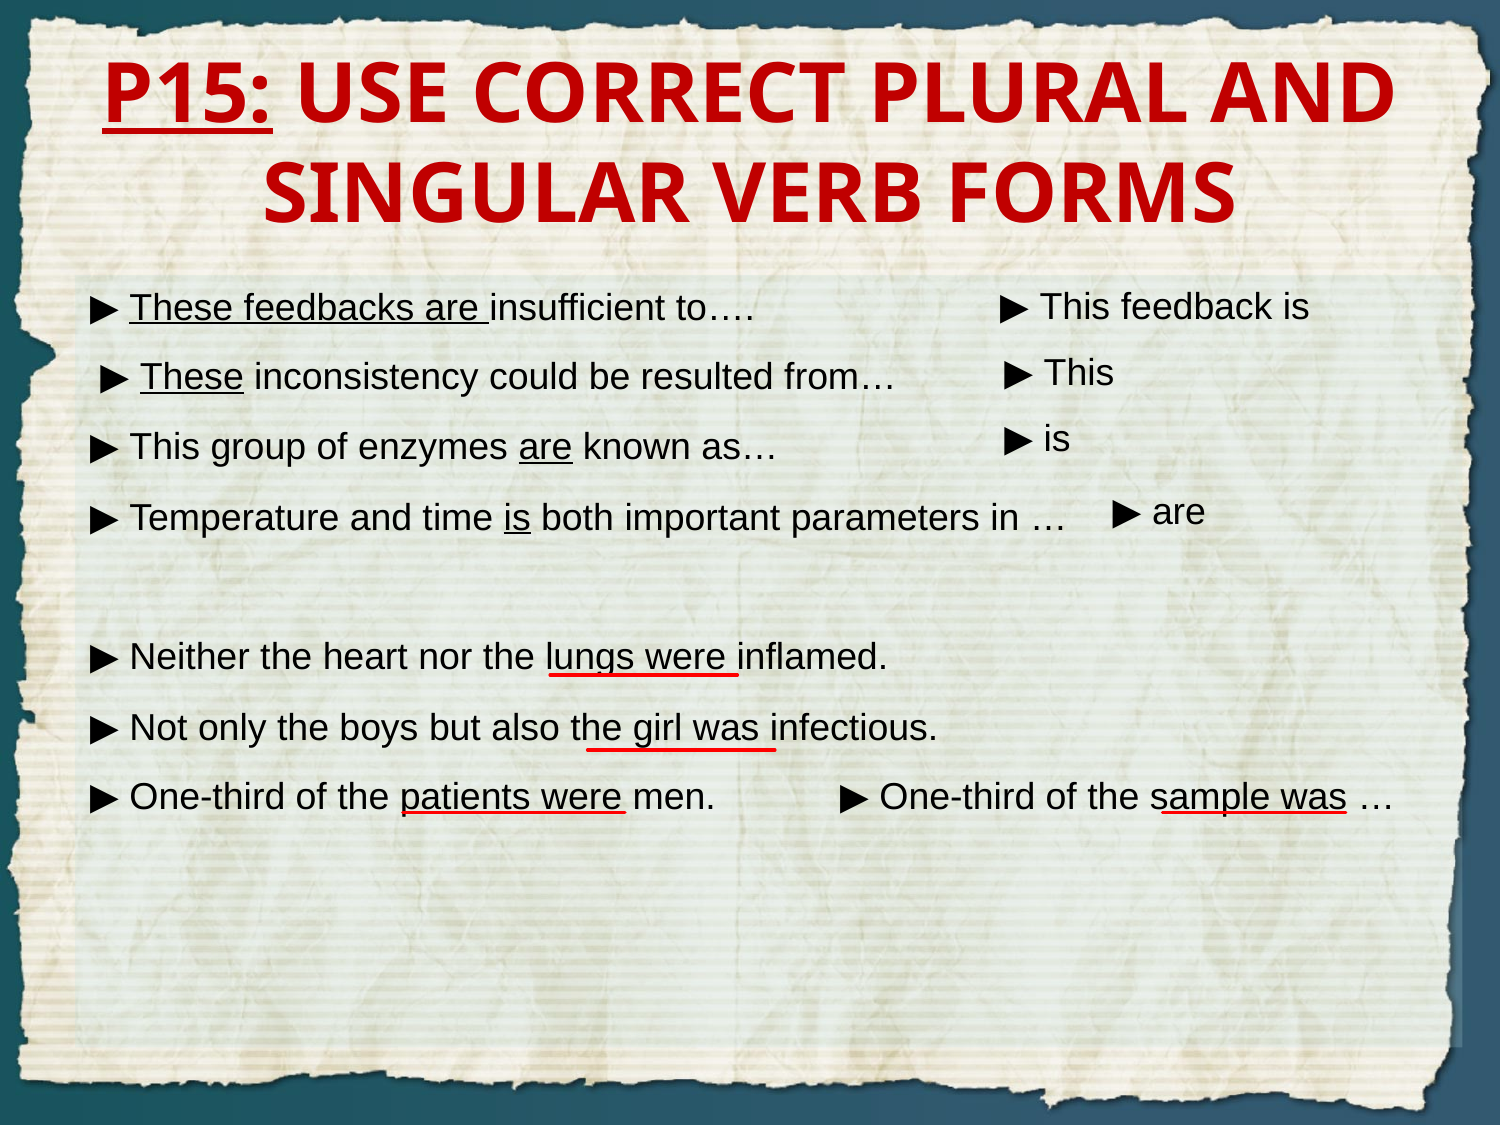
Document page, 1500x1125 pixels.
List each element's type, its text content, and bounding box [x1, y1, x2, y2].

list ▶ These feedbacks are insufficient to…. ▶ These inconsistency could be resulted from… ▶ This group of enzymes are known as… ▶ Temperature and time is both important parameters in … ▶ Neither the heart nor the lungs were inflamed. ▶ Not only the boys but also the girl was infectious. ▶ One-third of the patients were men. ▶ One-third of the sample was … [75, 275, 1463, 1048]
title P15: USE CORRECT PLURAL AND SINGULAR VERB FORMS [75, 45, 1425, 233]
text_box ▶ are [1087, 479, 1288, 540]
text_box ▶ This [979, 340, 1346, 401]
text_box ▶ This feedback is [975, 274, 1388, 335]
picture [0, 0, 1500, 1125]
text_box ▶ is [979, 406, 1346, 467]
